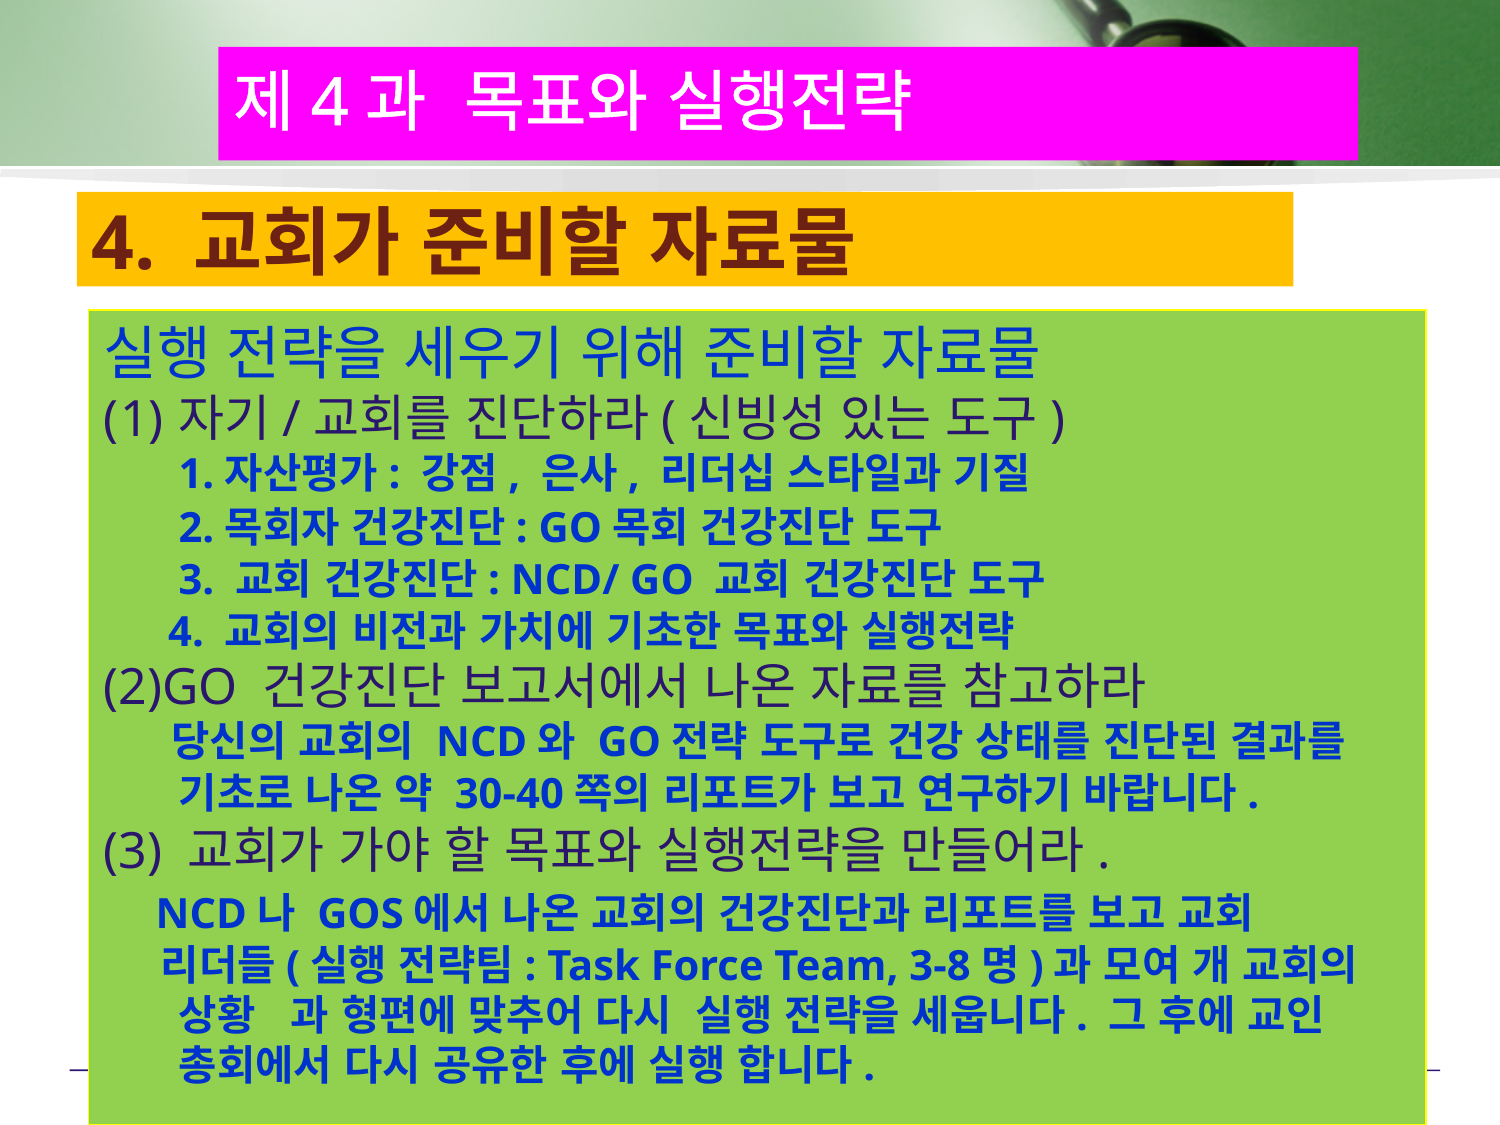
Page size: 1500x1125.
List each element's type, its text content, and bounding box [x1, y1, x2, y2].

title 4. 교회가 준비할 자료물 [76, 191, 1294, 287]
picture [0, 0, 1500, 166]
text_box 실행 전략을 세우기 위해 준비할 자료물 자기/교회를 진단하라(신빙성 있는 도구) 1.자산평가: 강점, 은사, 리더십 스타일과 기질 2.목회자 건강진단: GO목회 건강진단 도구 3. 교회 건강진단: NCD/ GO 교회 건강진단 도구 4. 교회의 비전과 가치에 기초한 목표와 실행전략 (2)GO 건강진단 보고서에서 나온 자료를 참고하라 당신의 교회의 NCD와 GO전략 도구로 건강 상태를 진단된 결과를 기초로 나온 약 30-40쪽의 리포트가 보고 연구하기 바랍니다. (3) 교회가 가야 할 목표와 실행전략을 만들어라. NCD나 GOS에서 나온 교회의 건강진단과 리포트를 보고 교회 리더들(실행 전략팀: Task Force Team, 3-8명)과 모여 개 교회의 상황 과 형편에 맞추어 다시 실행 전략을 세웁니다. 그 후에 교인 총회에서 다시 공유한 후에 실행 합니다. [88, 310, 1426, 1125]
text_box 제4과 목표와 실행전략 [218, 46, 1359, 161]
